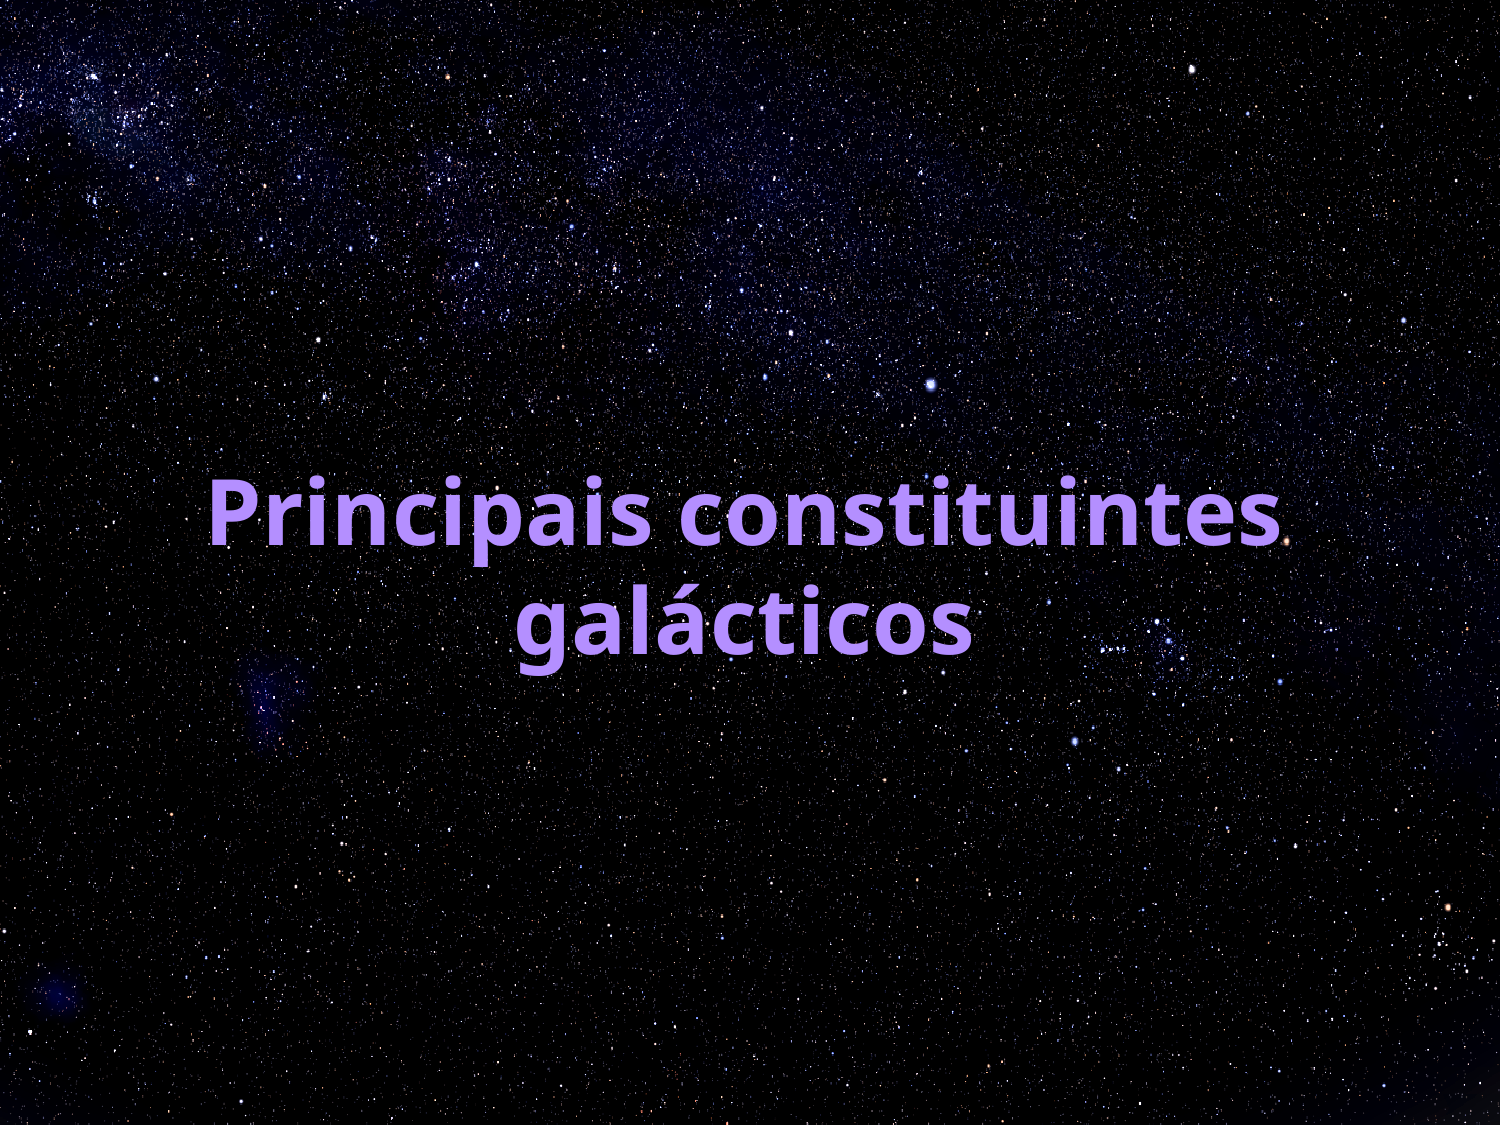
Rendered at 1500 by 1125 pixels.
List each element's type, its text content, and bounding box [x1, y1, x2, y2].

title Principais constituintes galácticos [46, 469, 1442, 658]
picture [0, 0, 1500, 1125]
